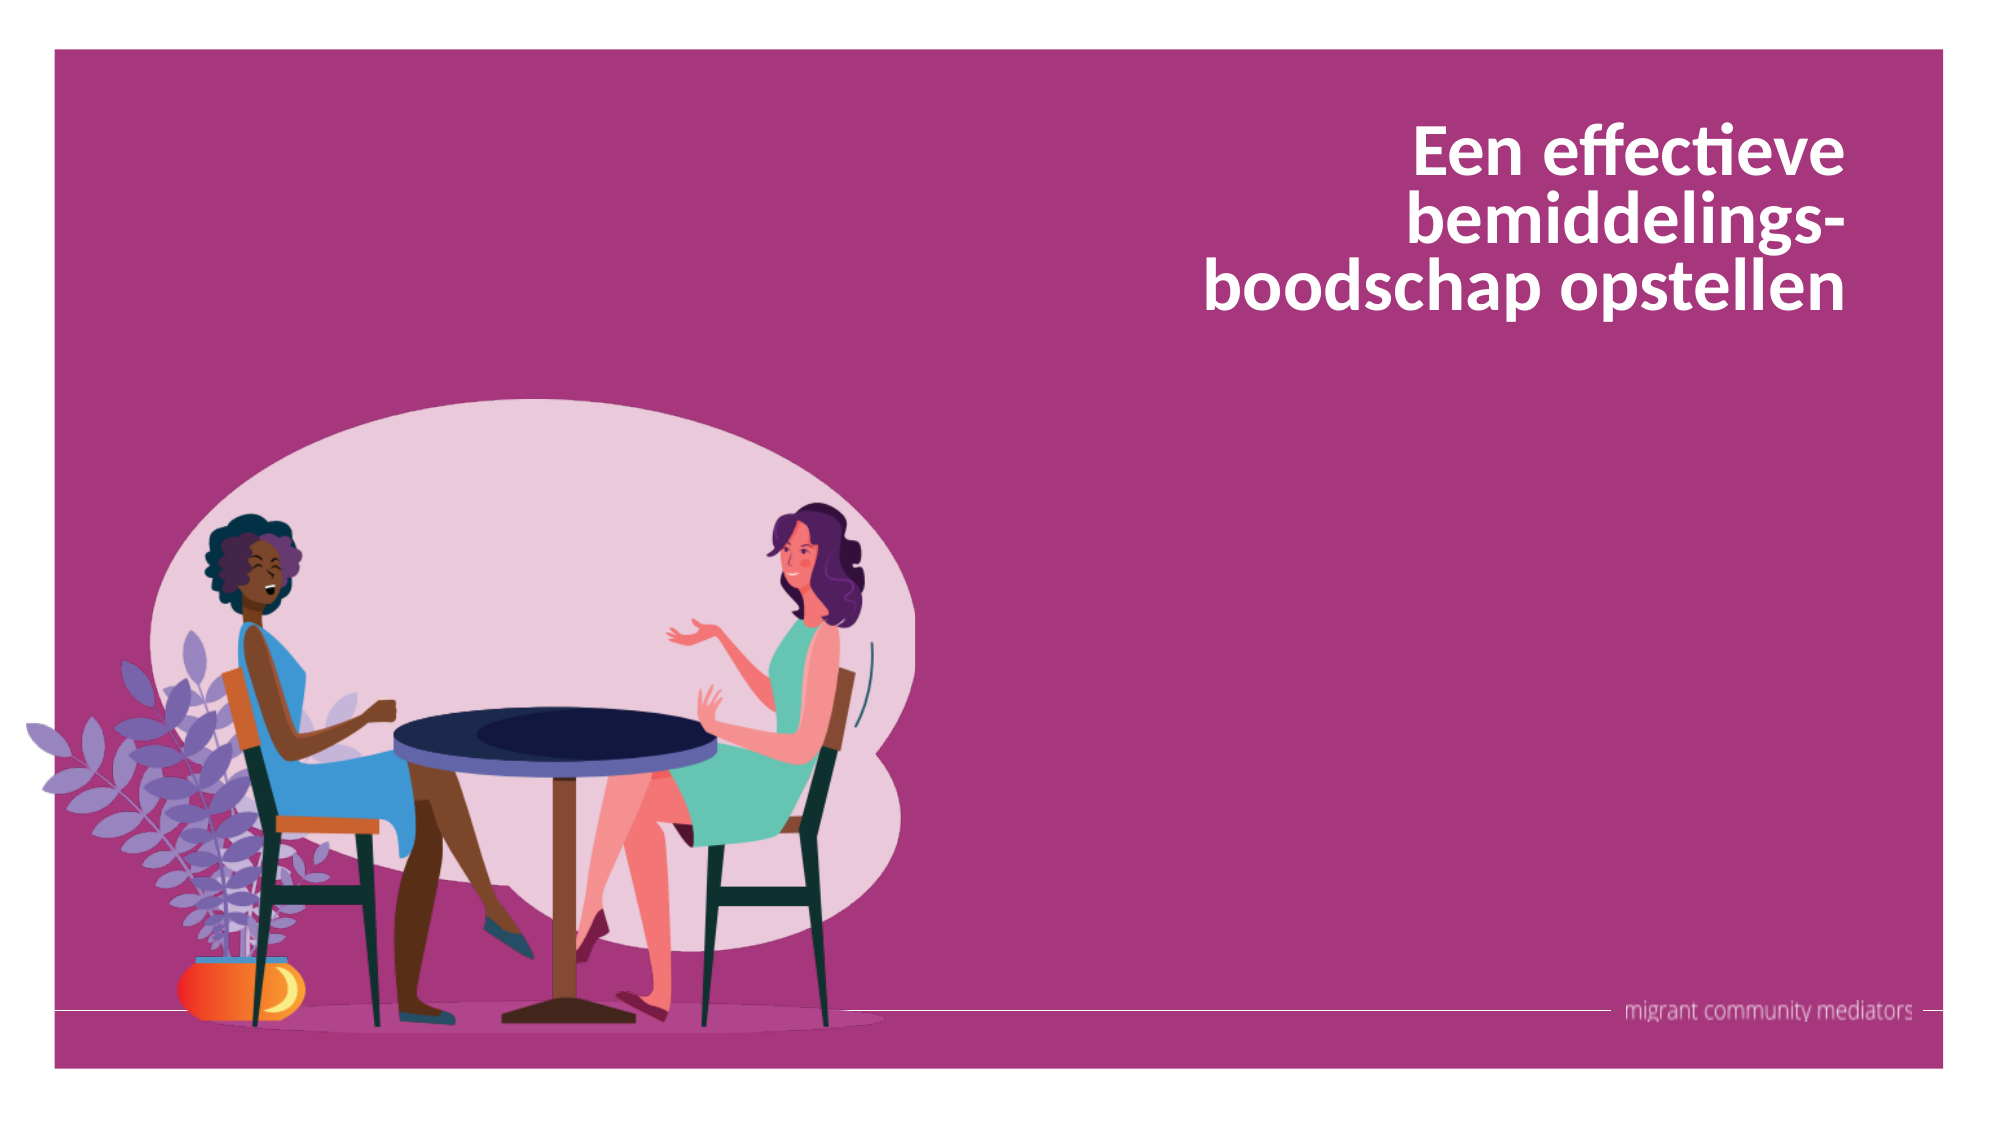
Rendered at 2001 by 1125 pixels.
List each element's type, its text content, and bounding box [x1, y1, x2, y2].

picture [26, 399, 916, 1033]
list Een effectieve bemiddelings-boodschap opstellen [1089, 114, 1862, 716]
